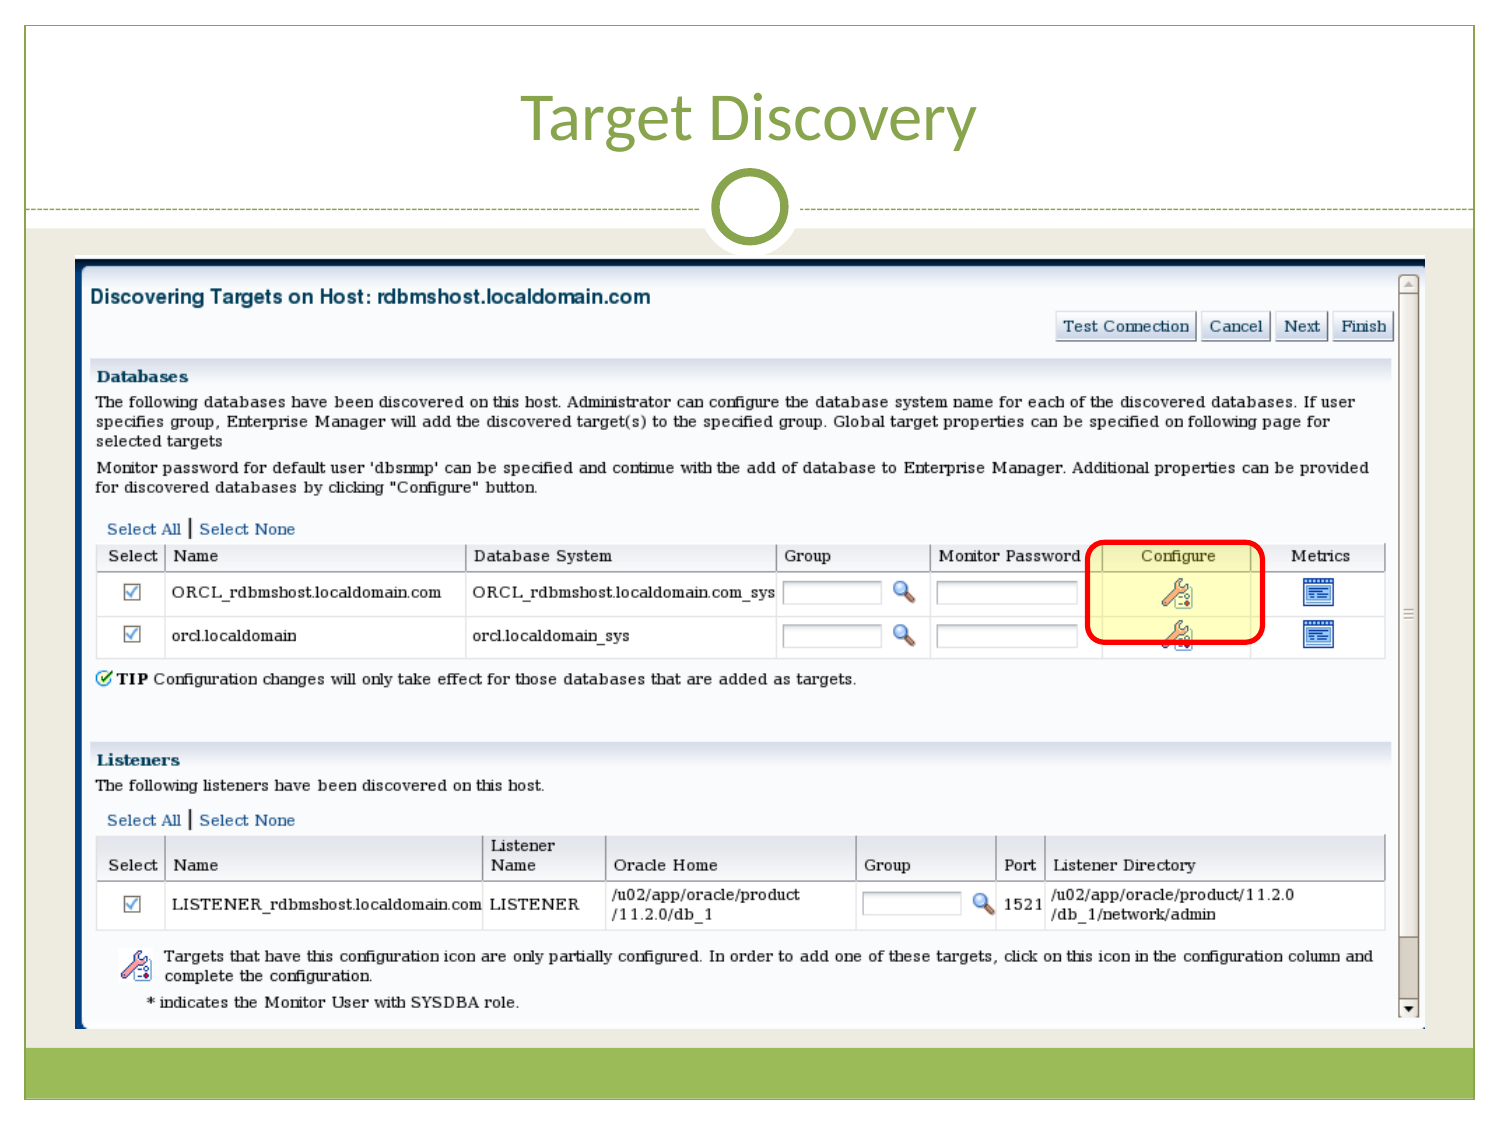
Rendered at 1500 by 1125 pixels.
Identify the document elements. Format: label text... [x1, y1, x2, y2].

picture [74, 255, 1425, 1030]
title Target Discovery [49, 37, 1450, 162]
